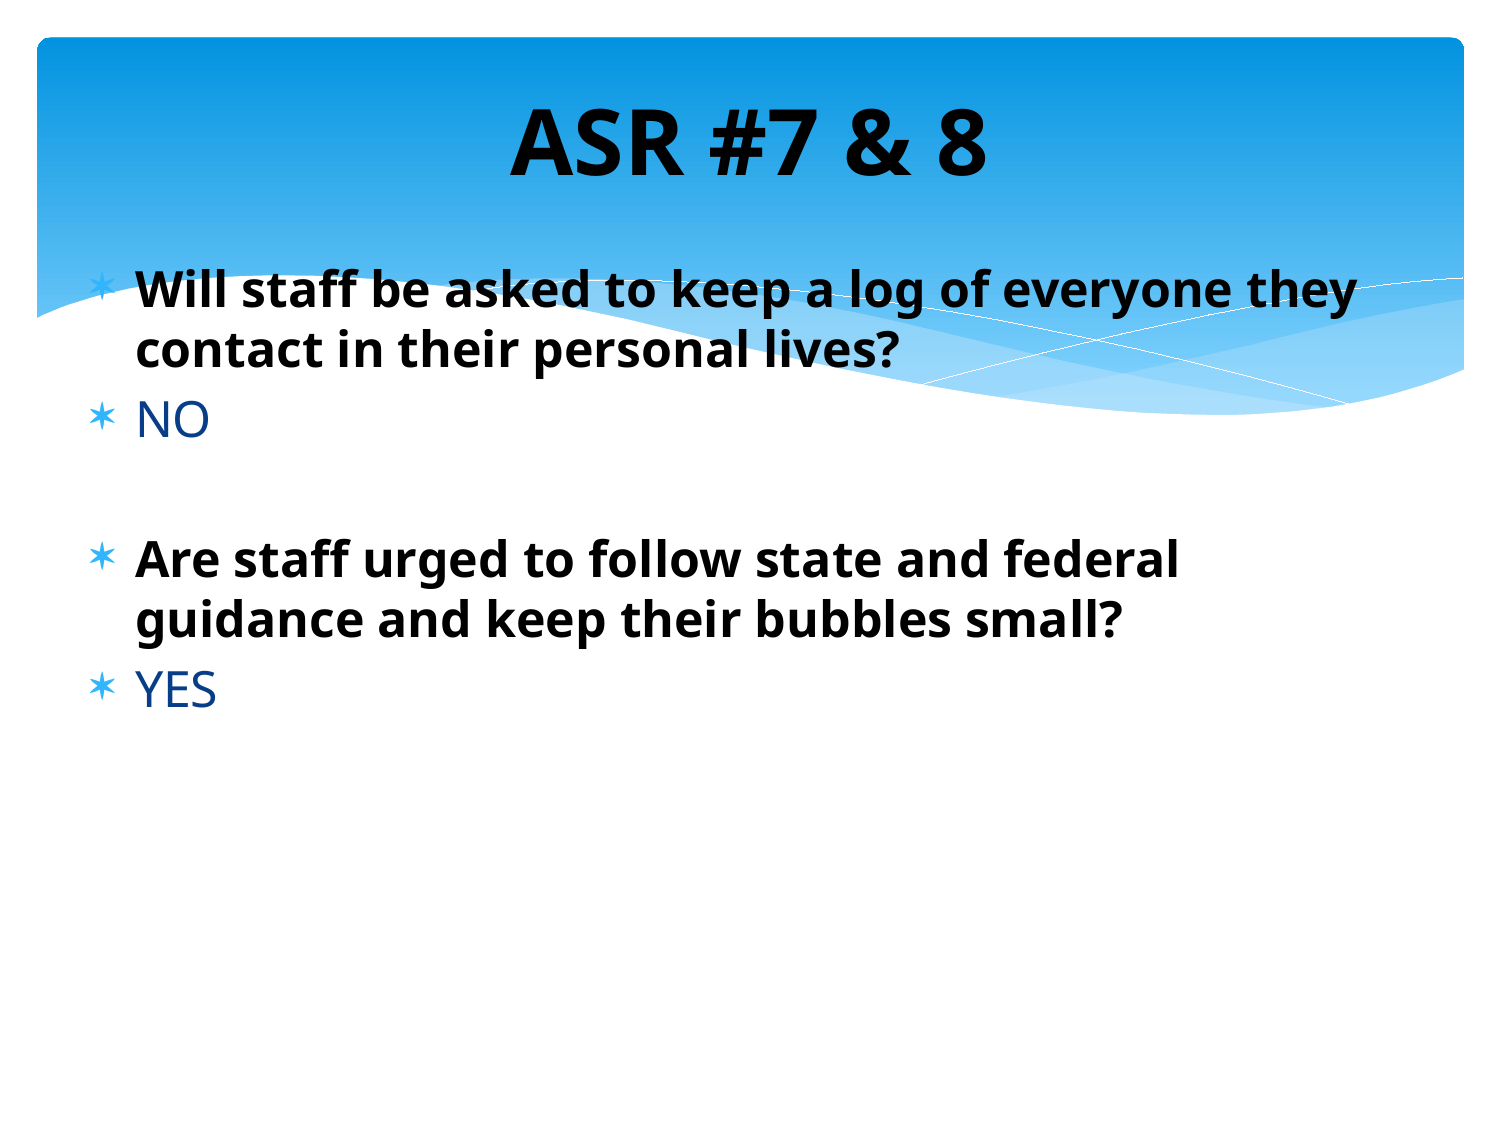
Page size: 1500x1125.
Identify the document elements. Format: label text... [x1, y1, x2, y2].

list Will staff be asked to keep a log of everyone they contact in their personal lives? NO Are staff urged to follow state and federal guidance and keep their bubbles small? YES [75, 249, 1425, 1005]
text_box ASR #7 & 8 [74, 45, 1425, 233]
